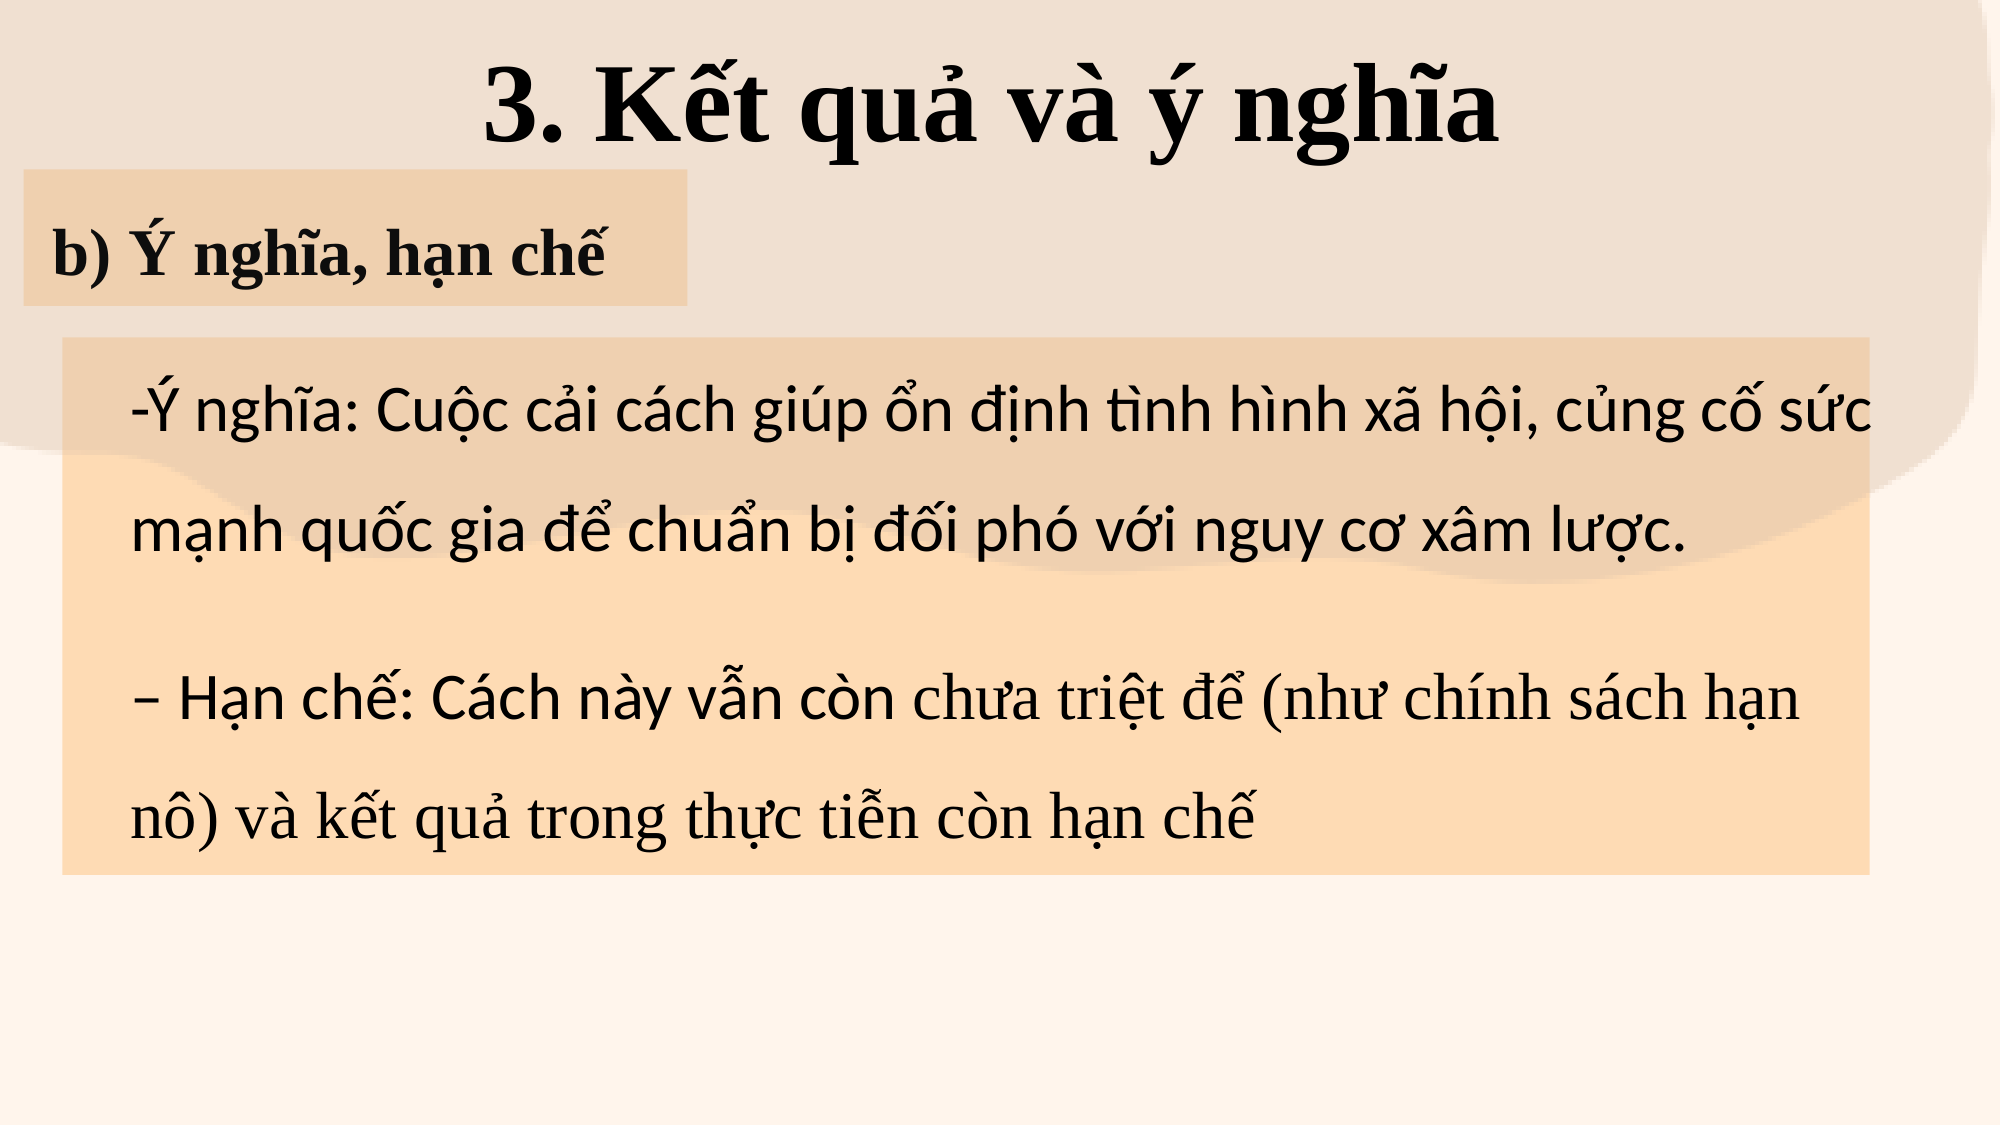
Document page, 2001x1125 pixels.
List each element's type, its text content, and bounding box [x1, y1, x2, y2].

text_box -Ý nghĩa: Cuộc cải cách giúp ổn định tình hình xã hội, củng cố sức mạnh quốc gia để chuẩn bị đối phó với nguy cơ xâm lược. [130, 324, 1890, 565]
text_box [60, 584, 1872, 877]
text_box [0, 0, 2000, 584]
text_box b) Ý nghĩa, hạn chế [37, 201, 1063, 297]
text_box 3. Kết quả và ý nghĩa [130, 78, 1854, 164]
text_box – Hạn chế: Cách này vẫn còn chưa triệt để (như chính sách hạn nô) và kết quả trong thực tiễn còn hạn chế [130, 612, 1890, 853]
